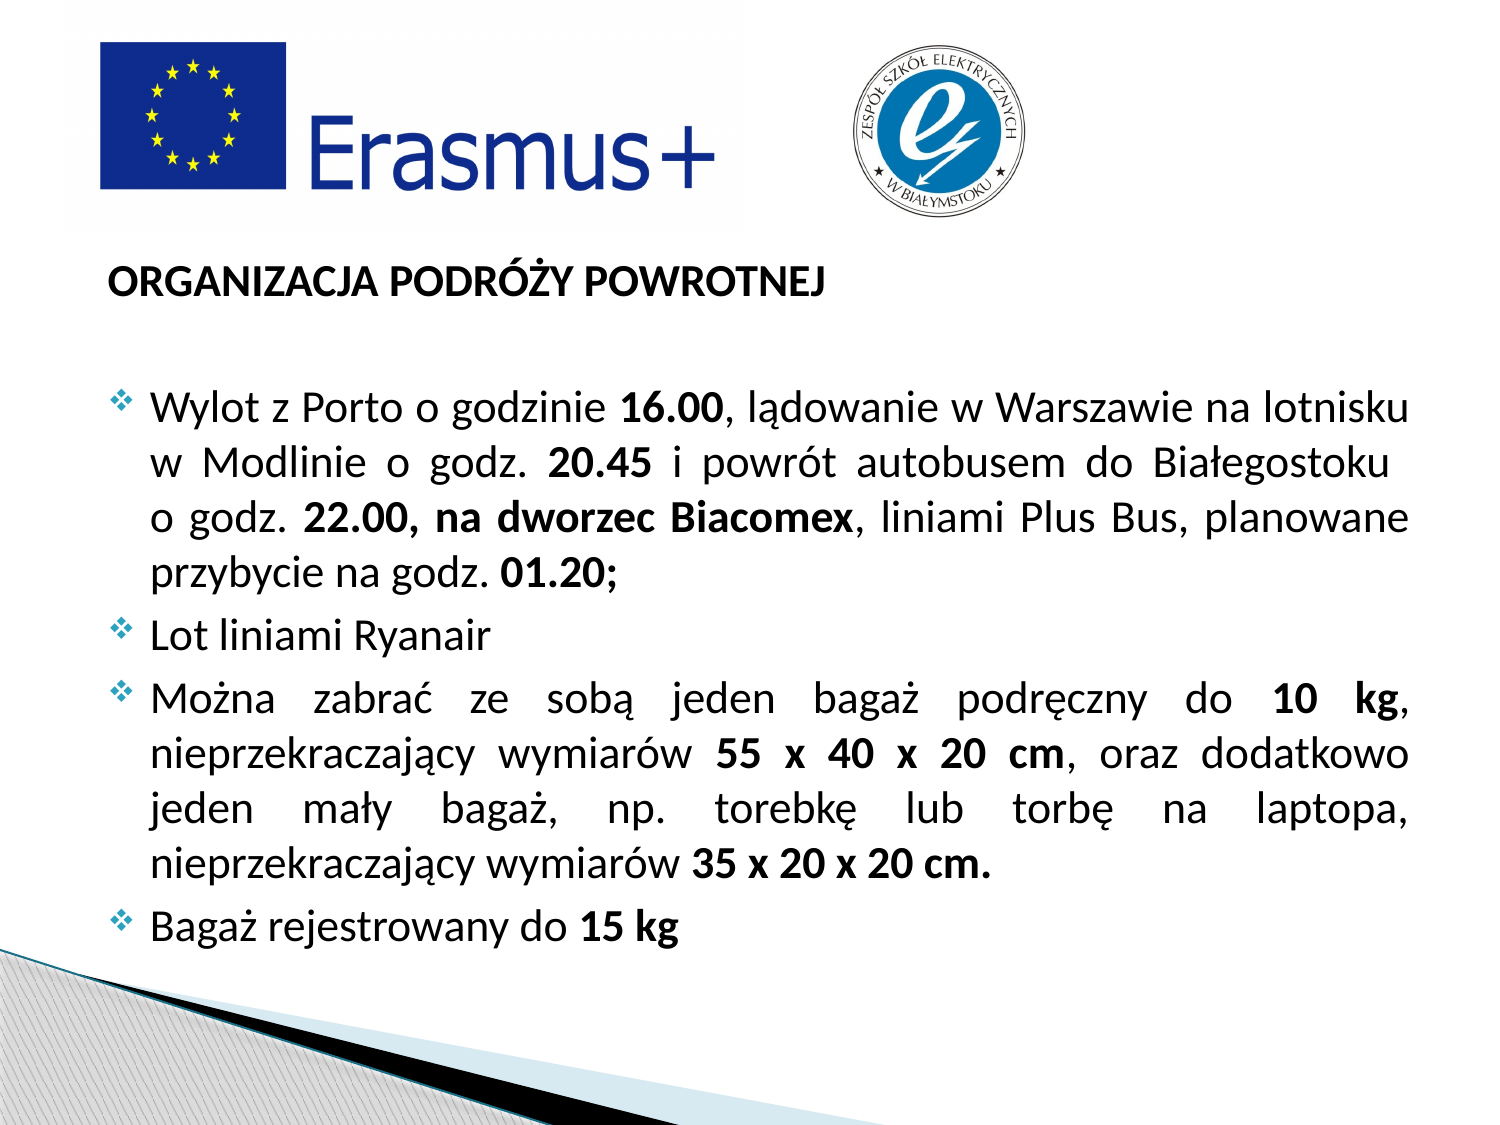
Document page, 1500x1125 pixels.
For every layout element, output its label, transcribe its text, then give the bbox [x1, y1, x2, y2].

picture [64, 0, 751, 232]
picture [820, 42, 1058, 221]
list ORGANIZACJA PODRÓŻY POWROTNEJ Wylot z Porto o godzinie 16.00, lądowanie w Warszawie na lotnisku w Modlinie o godz. 20.45 i powrót autobusem do Białegostoku o godz. 22.00, na dworzec Biacomex, liniami Plus Bus, planowane przybycie na godz. 01.20; Lot liniami Ryanair Można zabrać ze sobą jeden bagaż podręczny do 10 kg, nieprzekraczający wymiarów 55 x 40 x 20 cm, oraz dodatkowo jeden mały bagaż, np. torebkę lub torbę na laptopa, nieprzekraczający wymiarów 35 x 20 x 20 cm. Bagaż rejestrowany do 15 kg [75, 243, 1425, 986]
